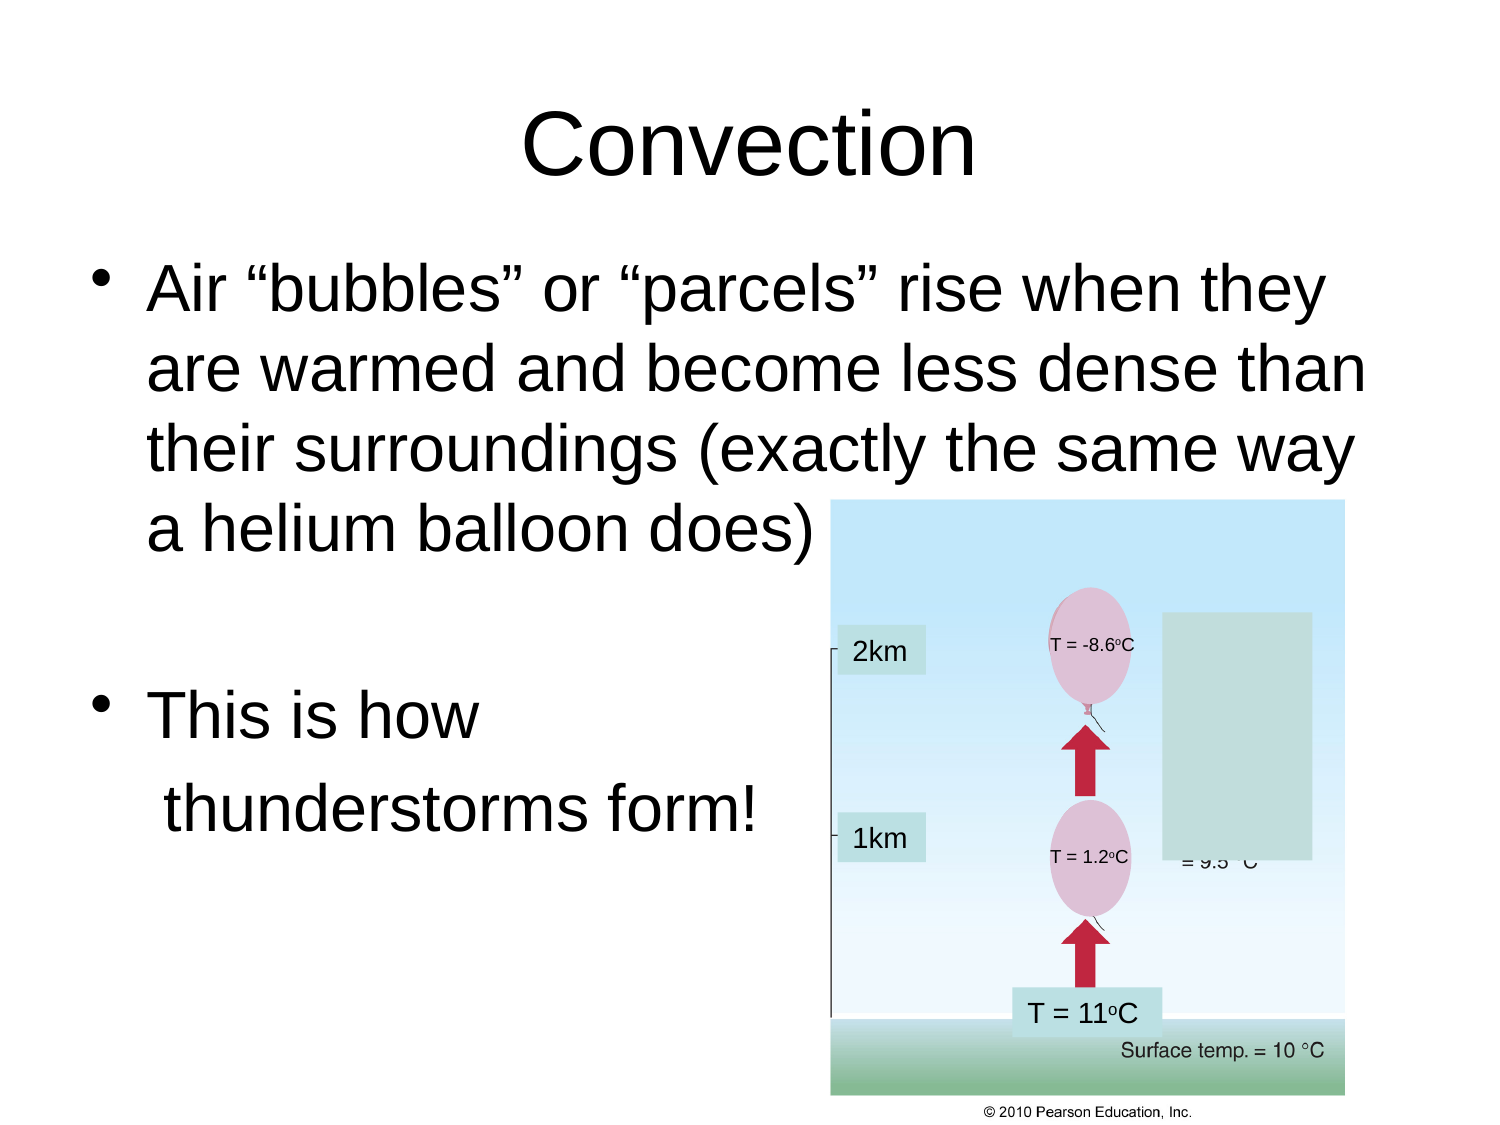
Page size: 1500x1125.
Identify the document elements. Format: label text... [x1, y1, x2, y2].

list Air “bubbles” or “parcels” rise when they are warmed and become less dense than their surroundings (exactly the same way a helium balloon does) This is how thunderstorms form! [75, 237, 1425, 980]
title Convection [75, 45, 1425, 233]
picture [825, 494, 1350, 1125]
